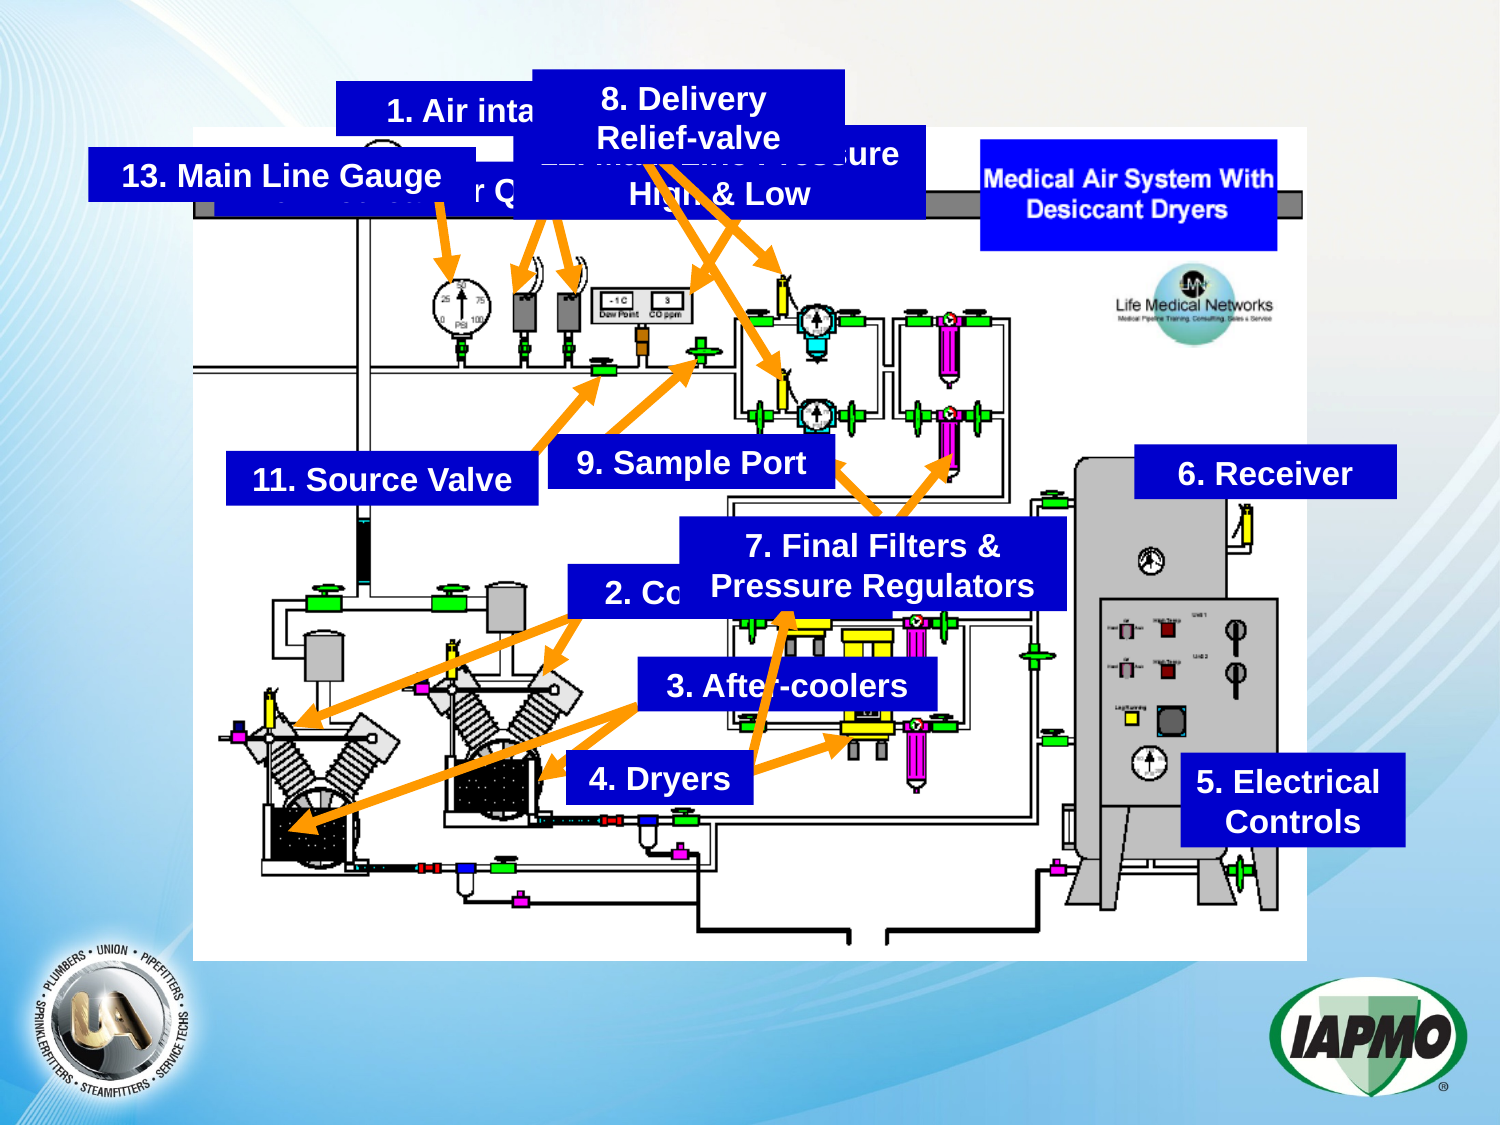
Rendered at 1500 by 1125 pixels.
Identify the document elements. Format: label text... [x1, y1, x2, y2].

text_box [851, 124, 927, 295]
text_box 1. Air intake [336, 81, 527, 126]
text_box 5. Electrical Controls [1310, 752, 1406, 848]
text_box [513, 124, 527, 295]
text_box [679, 452, 1068, 612]
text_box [214, 161, 508, 296]
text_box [287, 656, 938, 832]
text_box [225, 375, 602, 507]
text_box 6. Receiver [1310, 444, 1397, 500]
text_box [532, 68, 846, 382]
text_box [565, 599, 854, 806]
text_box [88, 146, 477, 285]
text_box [292, 563, 674, 654]
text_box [859, 621, 893, 654]
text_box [607, 391, 836, 490]
picture [0, 0, 1500, 1125]
